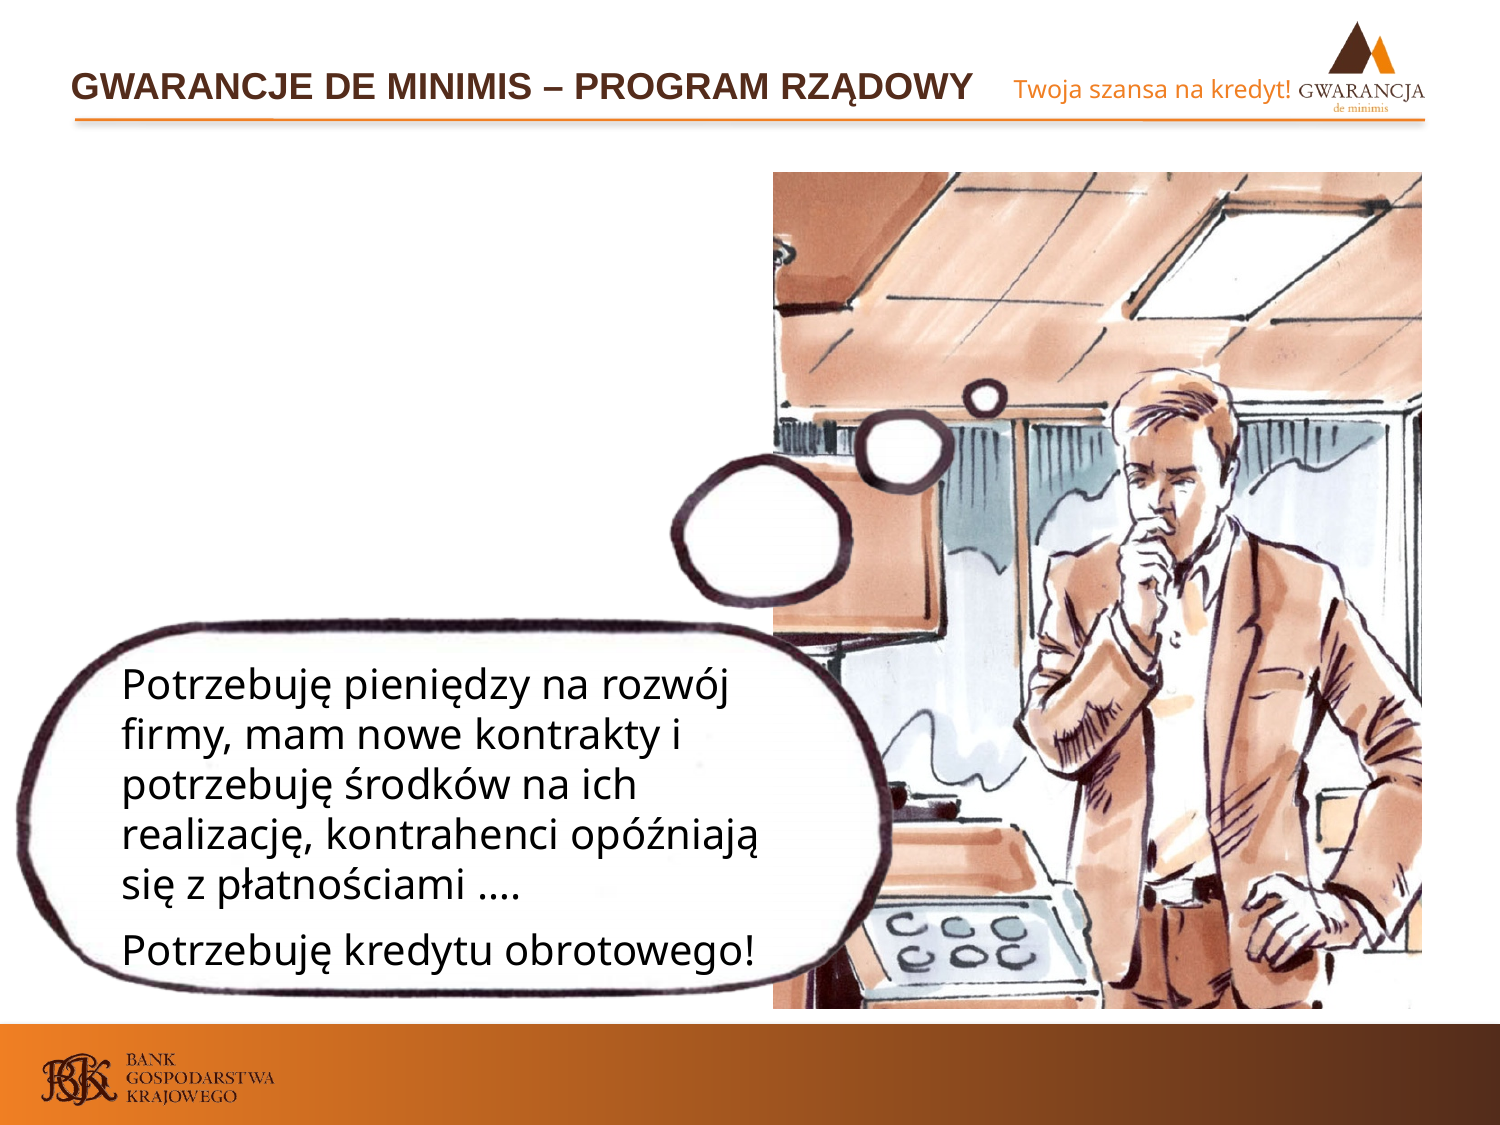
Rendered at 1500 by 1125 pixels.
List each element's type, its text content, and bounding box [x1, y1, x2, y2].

picture [1299, 21, 1425, 112]
picture [41, 1053, 275, 1106]
text_box Potrzebuję pieniędzy na rozwój firmy, mam nowe kontrakty i potrzebuję środków na ich realizację, kontrahenci opóźniają się z płatnościami …. Potrzebuję kredytu obrotowego! [121, 1017, 819, 1042]
picture [0, 172, 1422, 1010]
